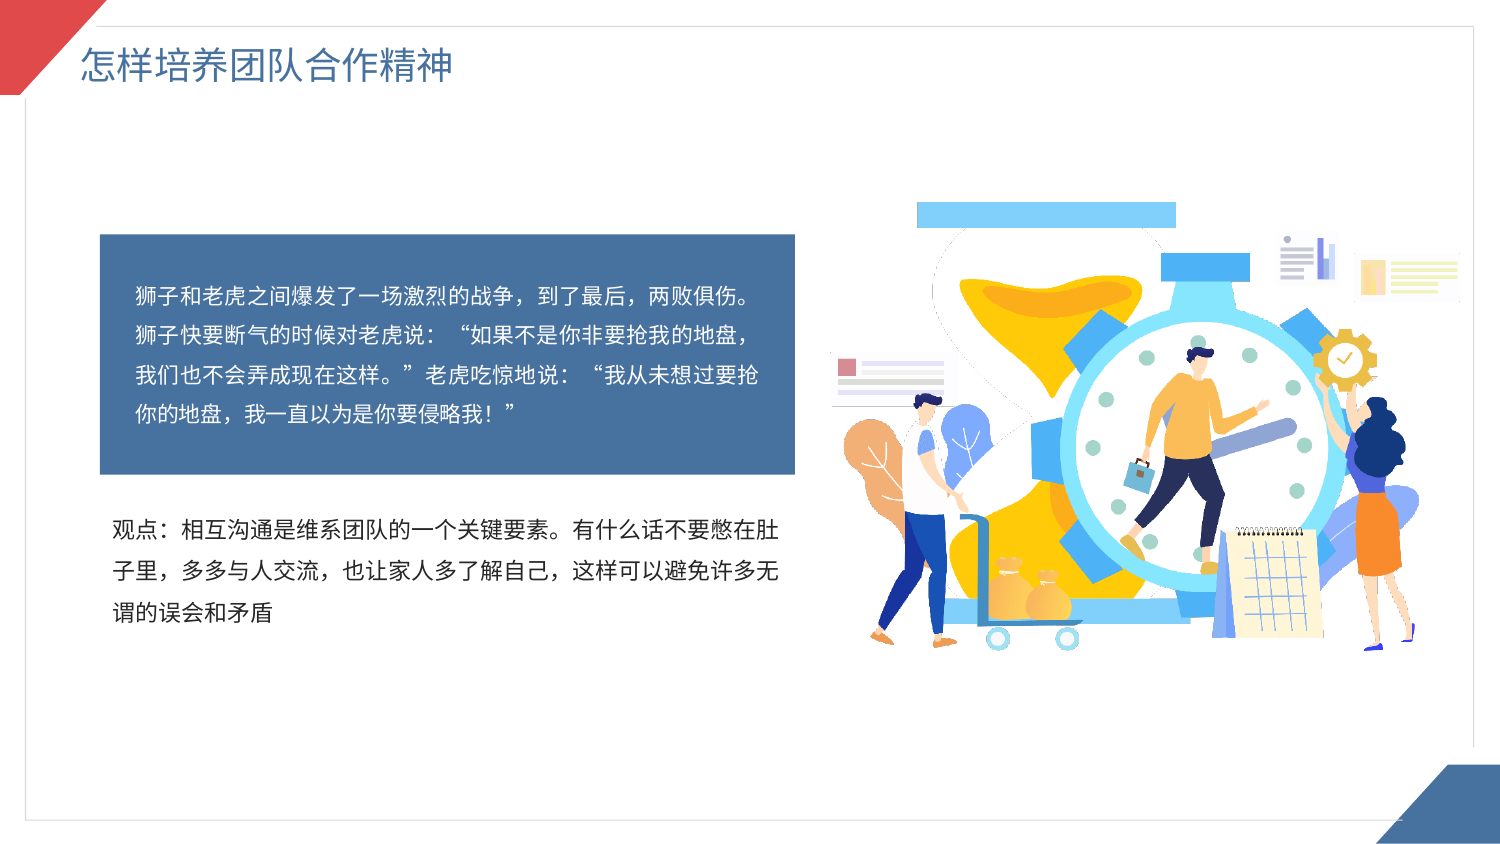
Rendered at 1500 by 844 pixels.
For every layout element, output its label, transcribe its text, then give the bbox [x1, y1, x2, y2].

picture [824, 84, 1496, 756]
text_box 狮子和老虎之间爆发了一场激烈的战争，到了最后，两败俱伤。狮子快要断气的时候对老虎说：“如果不是你非要抢我的地盘，我们也不会弄成现在这样。”老虎吃惊地说：“我从未想过要抢你的地盘，我一直以为是你要侵略我！” [99, 233, 796, 476]
text_box 观点：相互沟通是维系团队的一个关键要素。有什么话不要憋在肚子里，多多与人交流，也让家人多了解自己，这样可以避免许多无谓的误会和矛盾 [99, 497, 795, 635]
